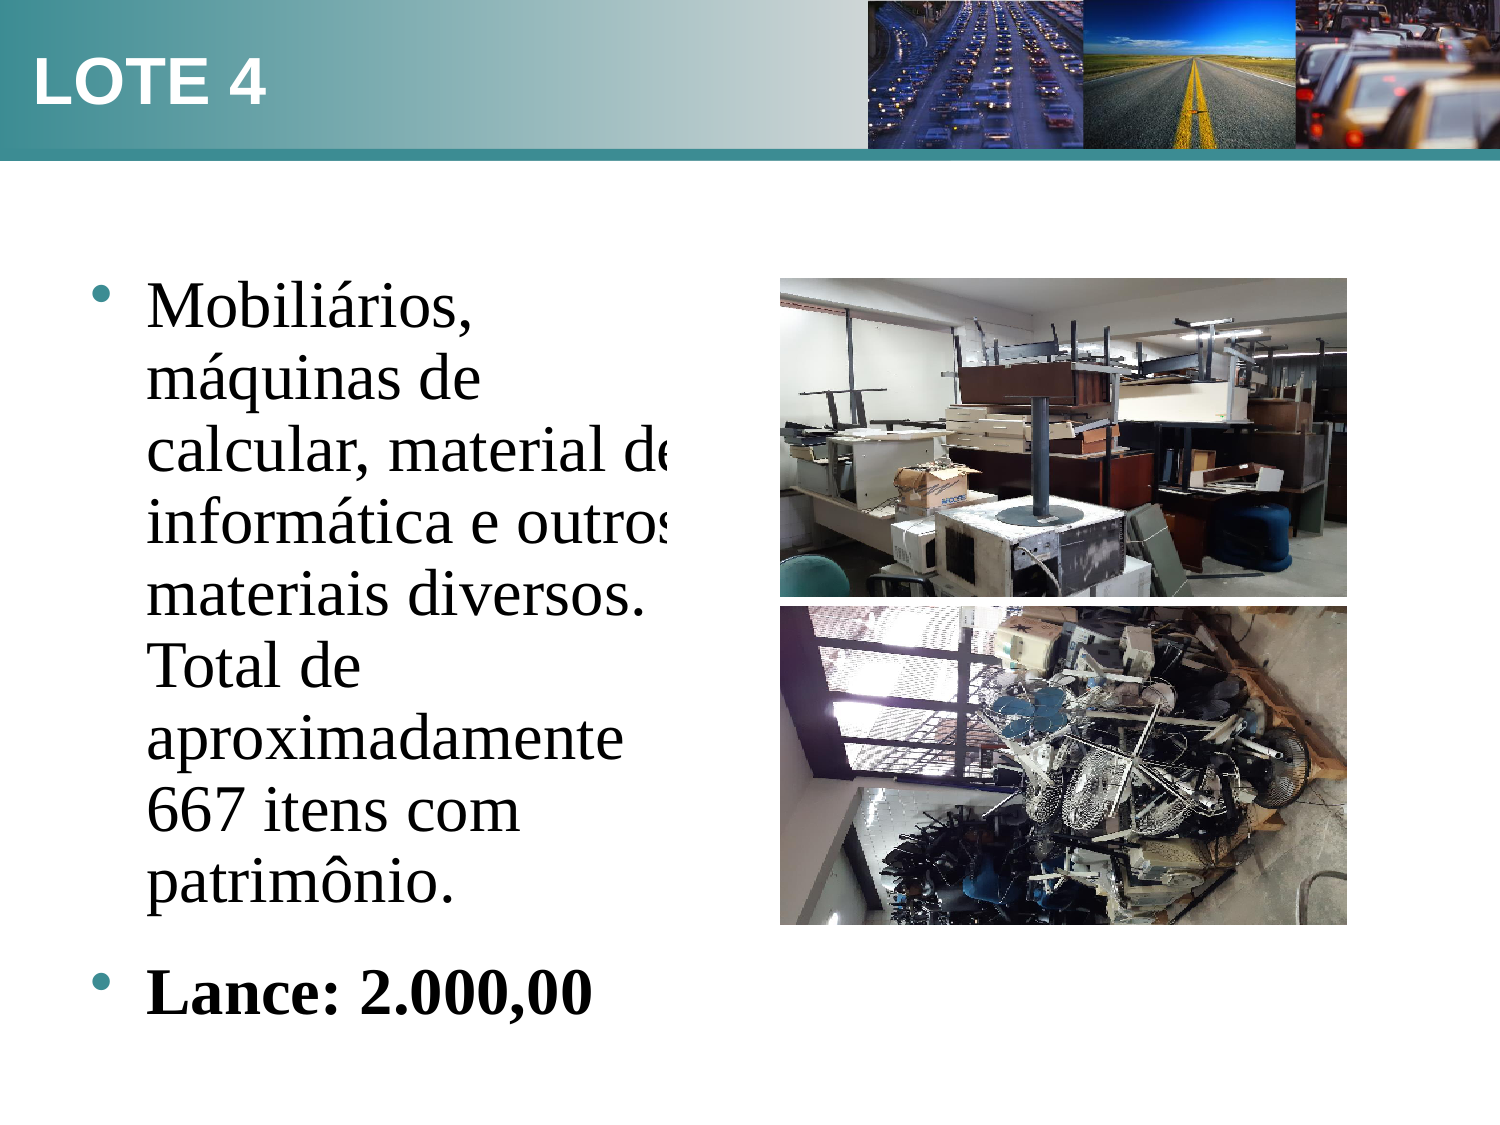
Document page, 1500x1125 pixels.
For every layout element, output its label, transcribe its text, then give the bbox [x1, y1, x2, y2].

title LOTE 4 [17, 7, 855, 149]
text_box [667, 207, 1459, 1047]
list Mobiliários, máquinas de calcular, material de informática e outros materiais diversos. Total de aproximadamente 667 itens com patrimônio. Lance: 2.000,00 [75, 262, 662, 1047]
picture [868, 0, 1500, 149]
